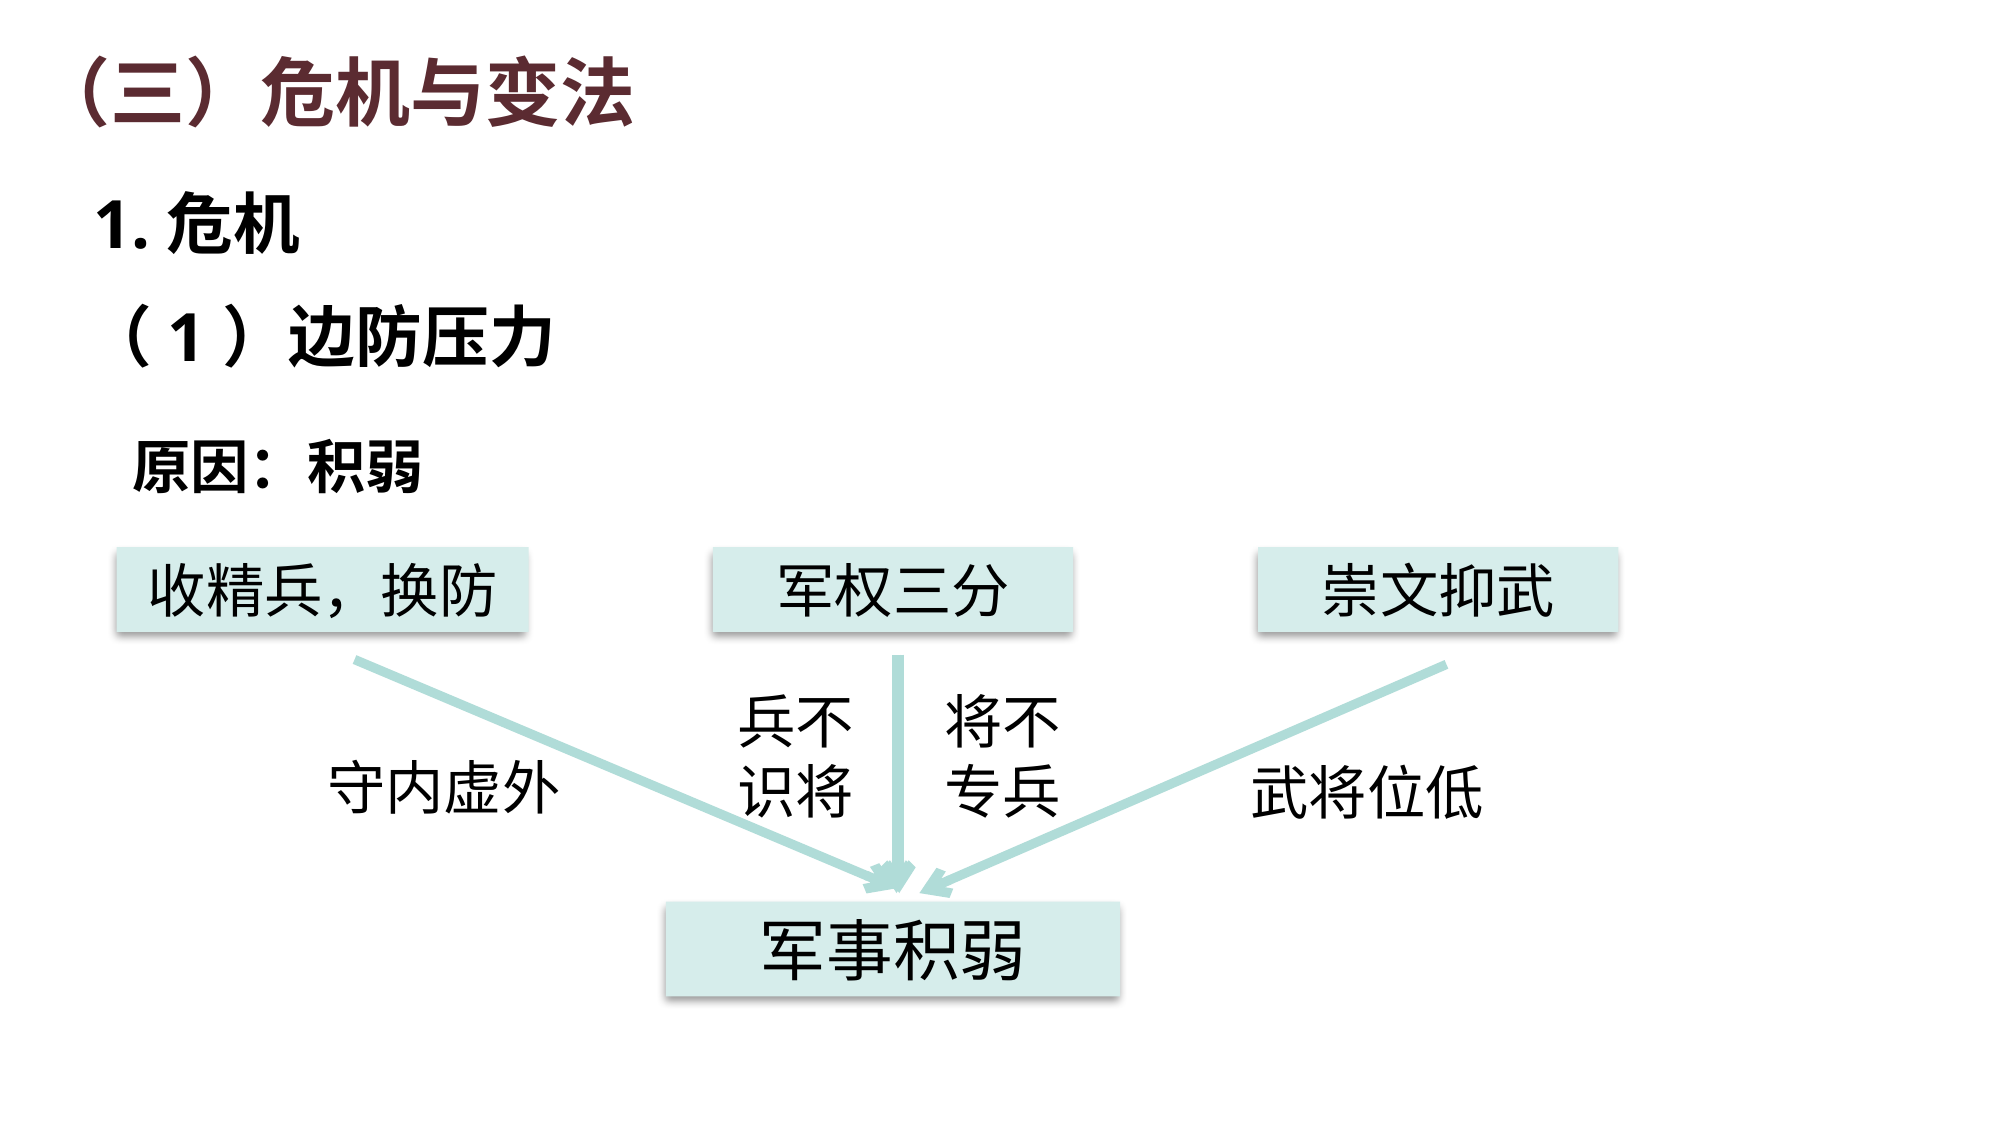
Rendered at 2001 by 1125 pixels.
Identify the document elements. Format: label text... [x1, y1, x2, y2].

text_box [919, 664, 1533, 894]
text_box （三）危机与变法 [20, 38, 651, 143]
text_box 军事积弱 [665, 901, 1121, 997]
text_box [900, 654, 1086, 894]
text_box 收精兵，换防 [116, 547, 529, 632]
text_box 1.危机 [78, 174, 315, 270]
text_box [279, 659, 712, 889]
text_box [712, 654, 899, 894]
text_box 原因：积弱 [117, 422, 439, 507]
text_box 崇文抑武 [1258, 547, 1619, 632]
text_box （1）边防压力 [70, 287, 571, 382]
text_box 军权三分 [712, 547, 1074, 632]
